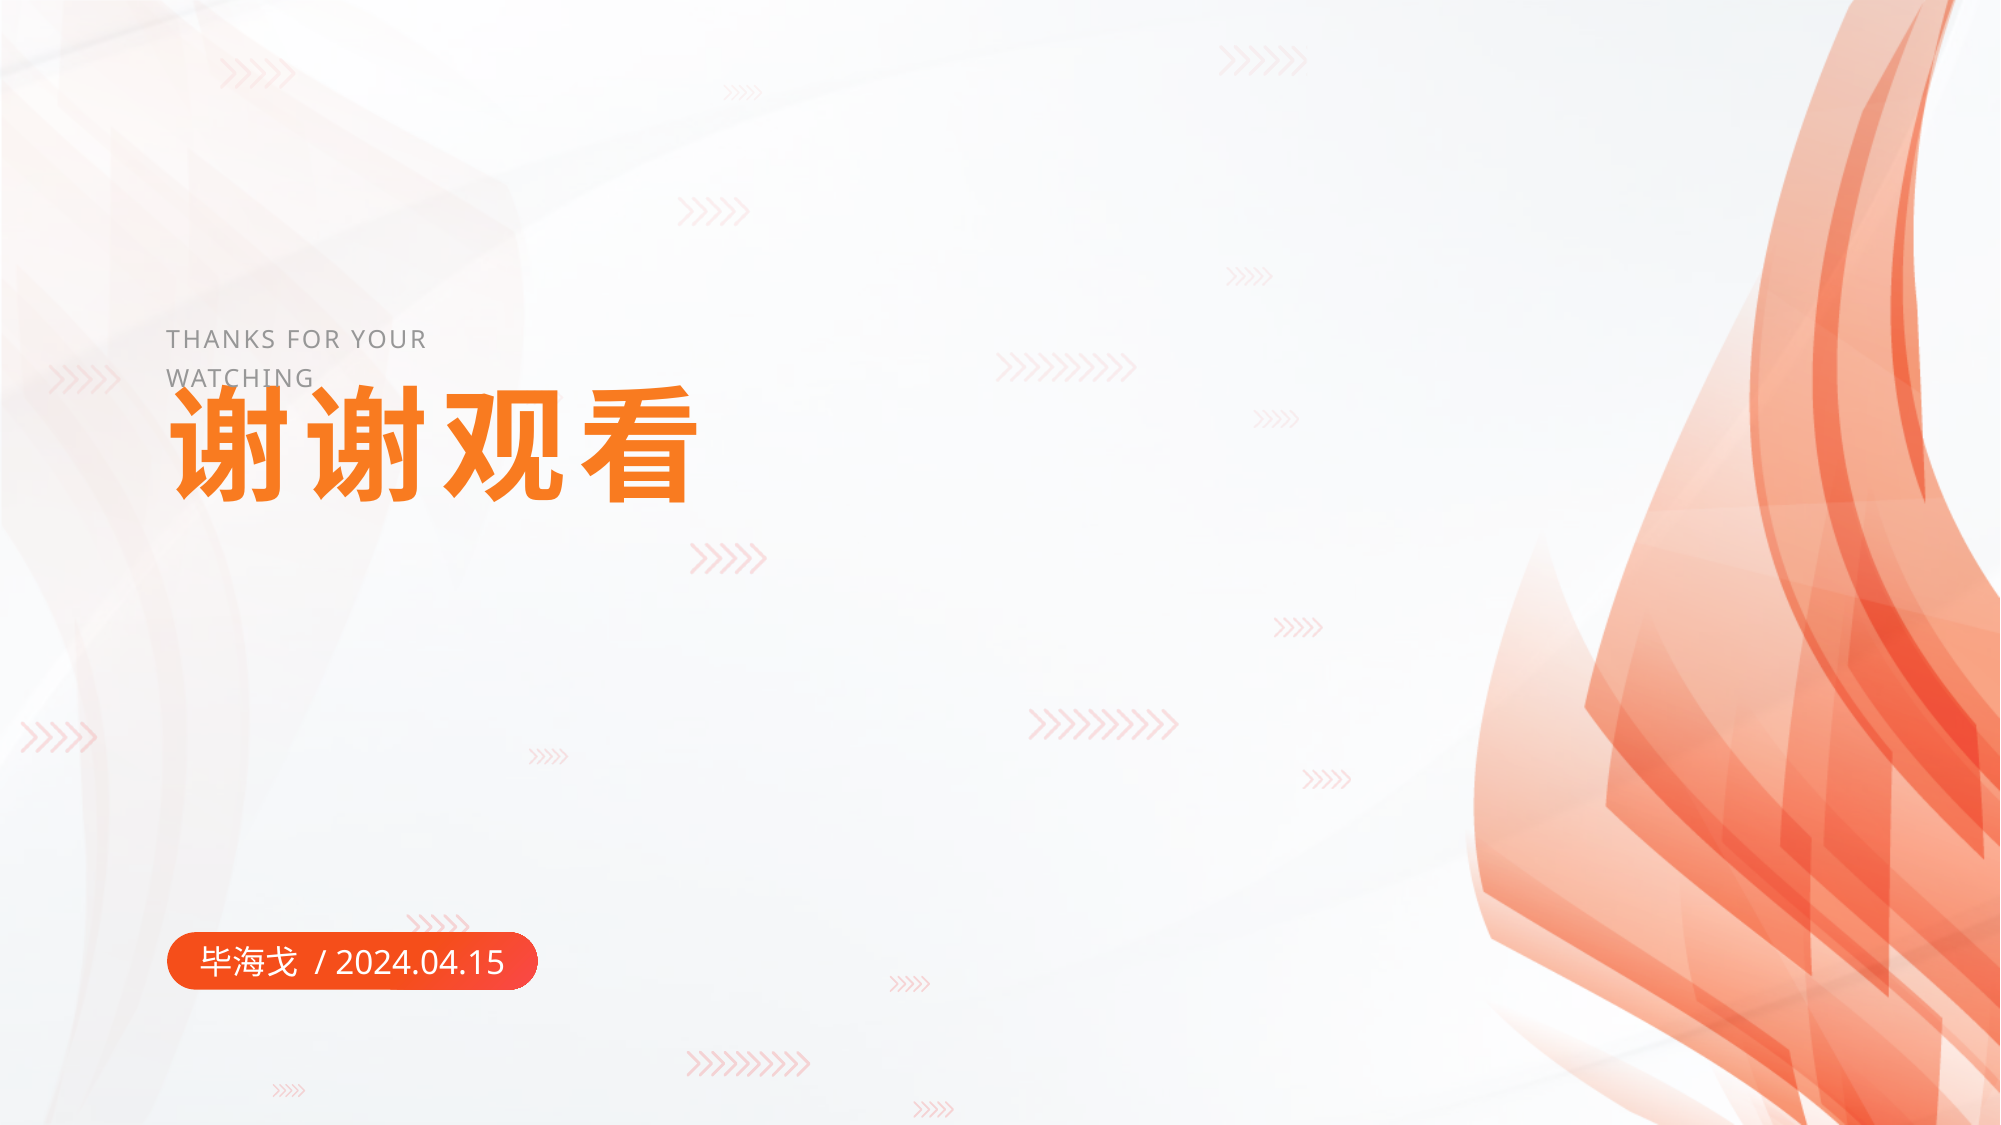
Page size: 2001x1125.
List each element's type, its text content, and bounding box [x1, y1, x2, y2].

picture [22, 0, 2000, 1125]
list 谢谢观看 [166, 383, 736, 520]
text_box 毕海戈 / 2024.04.15 [166, 931, 539, 991]
picture [50, 197, 1298, 428]
list THANKS FOR YOUR WATCHING [166, 314, 543, 351]
